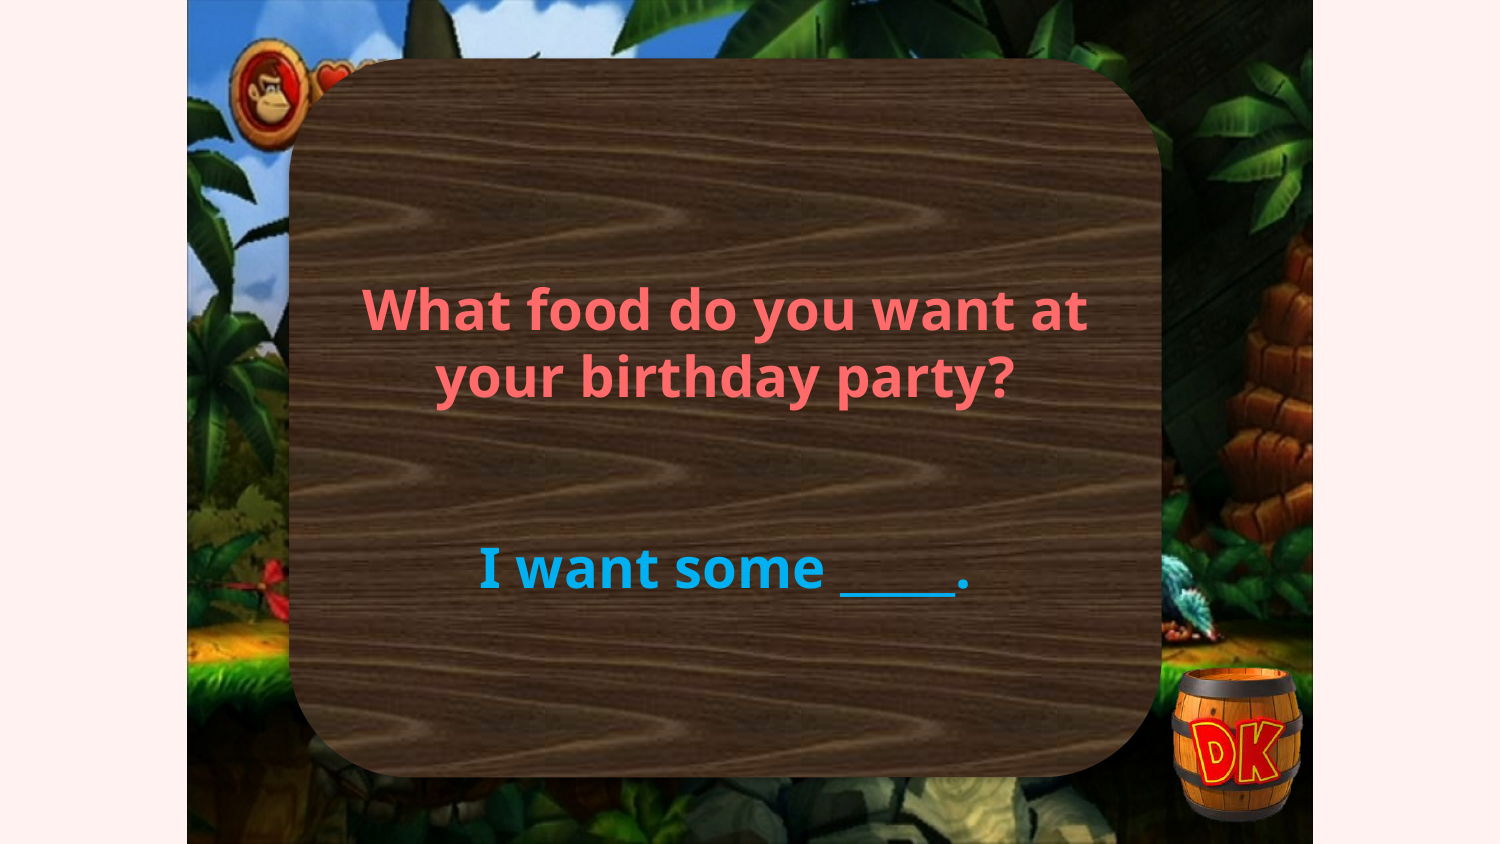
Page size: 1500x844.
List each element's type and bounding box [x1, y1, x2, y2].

picture [187, 0, 1313, 844]
